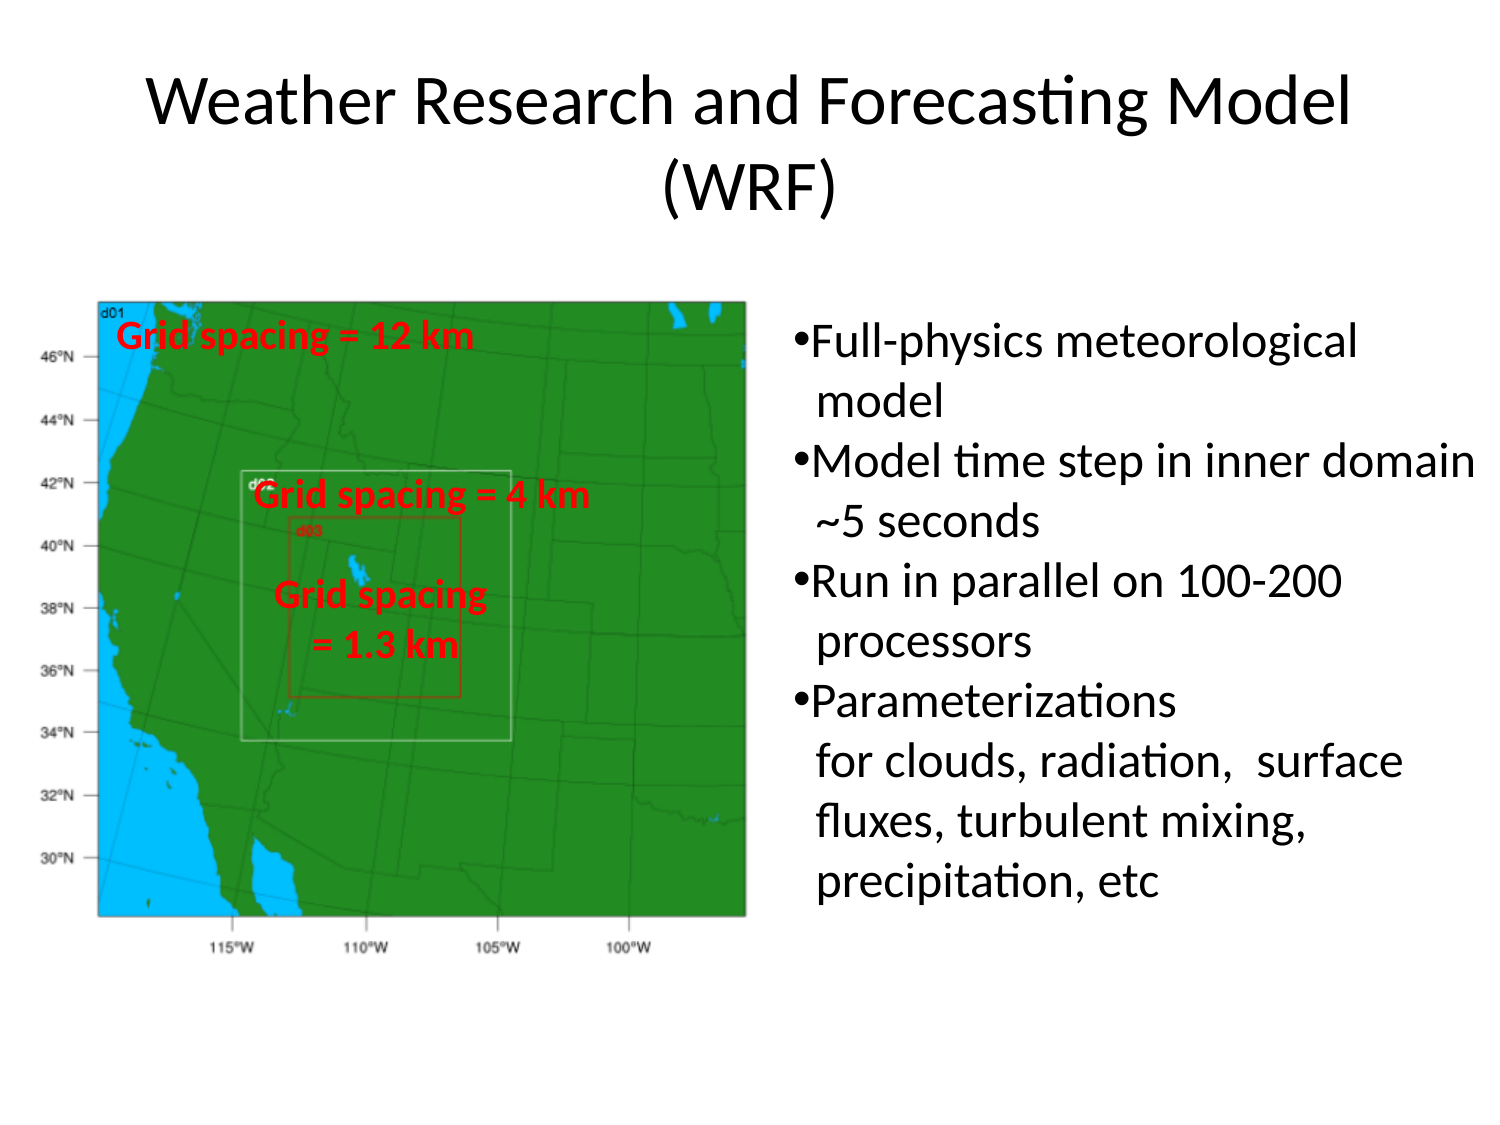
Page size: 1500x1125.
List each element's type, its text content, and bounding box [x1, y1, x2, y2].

title Weather Research and Forecasting Model (WRF) [75, 45, 1425, 233]
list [24, 289, 763, 968]
text_box Full-physics meteorological model Model time step in inner domain ~5 seconds Run in parallel on 100-200 processors Parameterizations for clouds, radiation, surface fluxes, turbulent mixing, precipitation, etc [778, 300, 1492, 1006]
